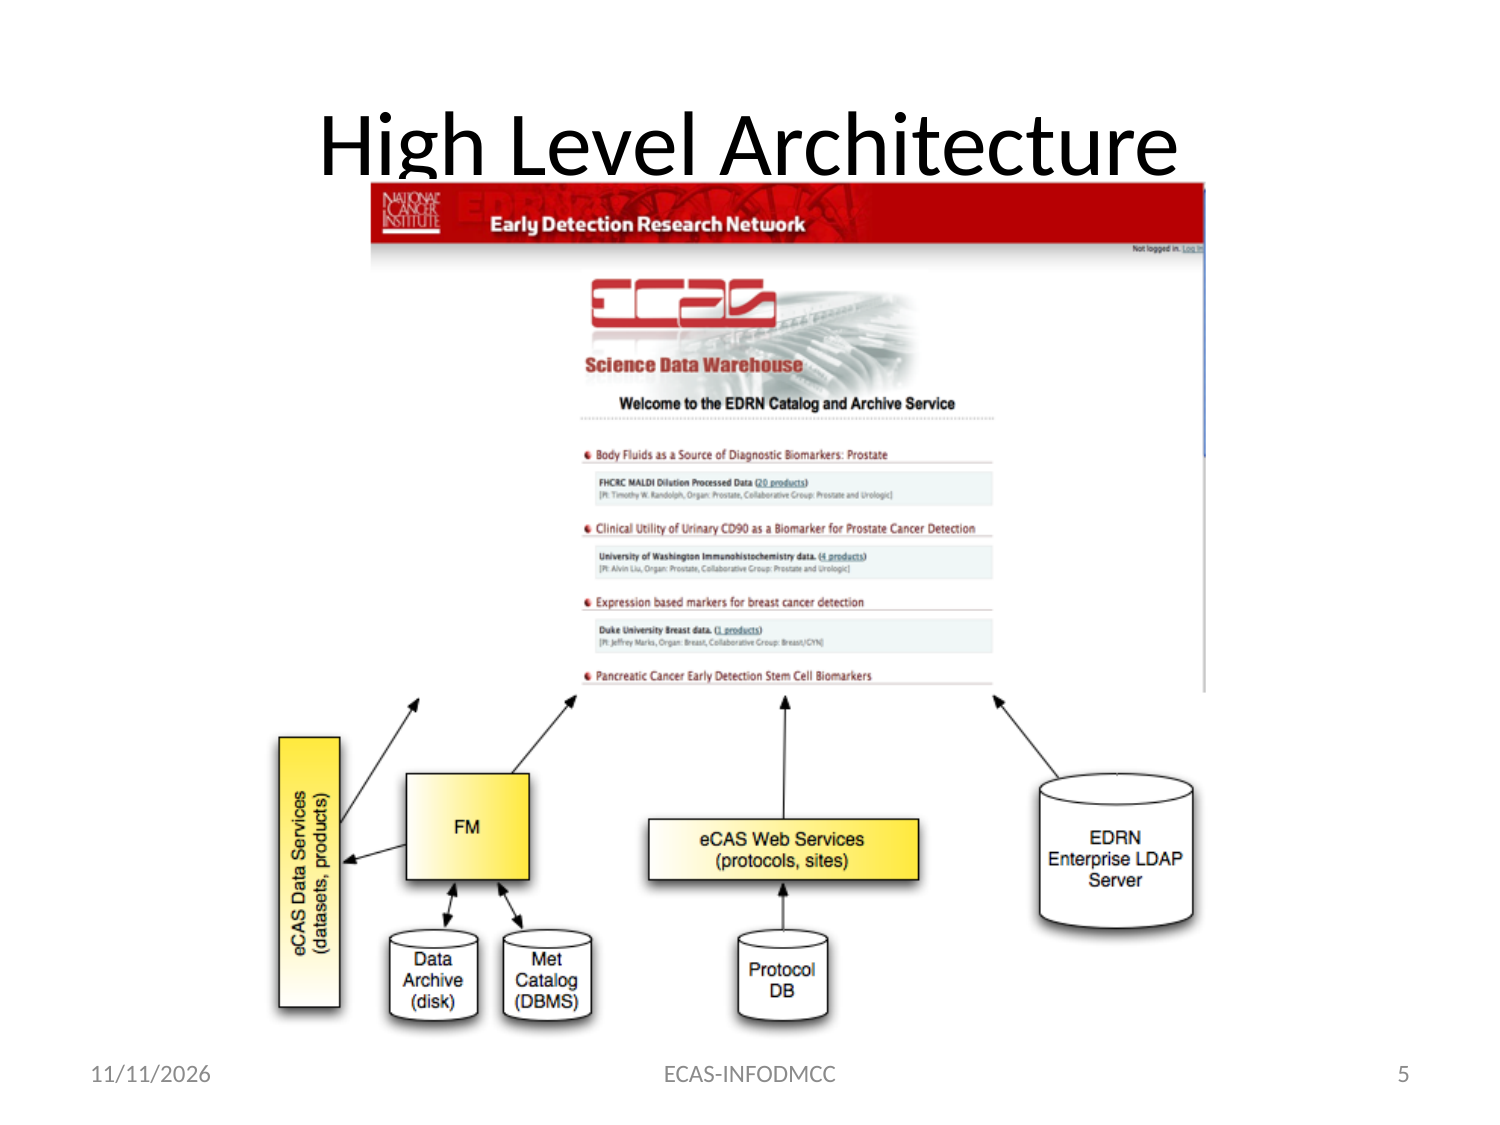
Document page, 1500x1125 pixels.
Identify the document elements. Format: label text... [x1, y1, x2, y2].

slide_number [75, 1042, 425, 1103]
picture [262, 179, 1209, 1043]
title High Level Architecture [75, 45, 1425, 233]
slide_number 5 [1074, 1042, 1425, 1103]
footer ECAS-INFODMCC [512, 1052, 988, 1103]
